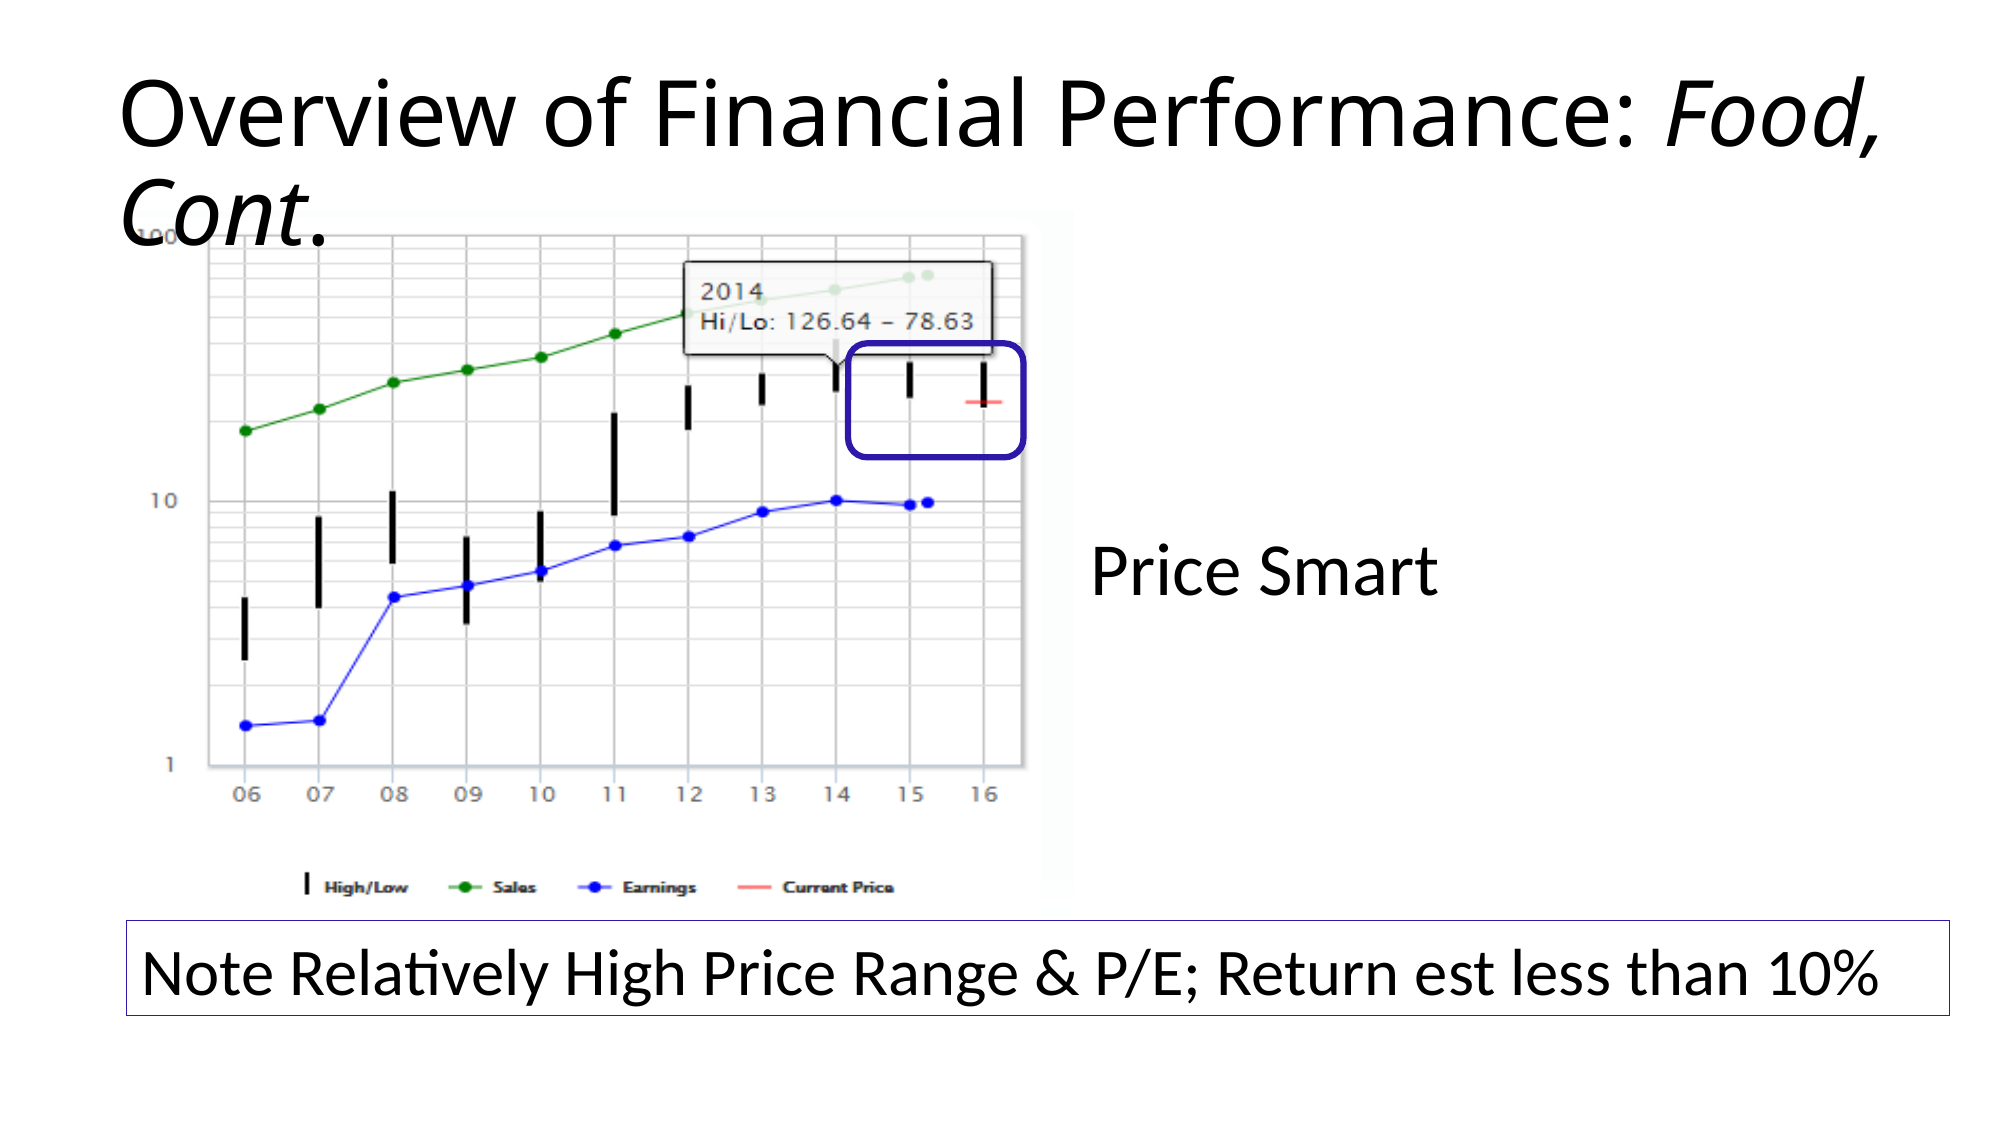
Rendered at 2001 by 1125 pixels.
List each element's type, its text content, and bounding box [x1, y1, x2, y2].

text_box Note Relatively High Price Range & P/E; Return est less than 10% [126, 920, 1950, 1016]
text_box Overview of Financial Performance: Food, Cont. [102, 59, 1906, 183]
text_box Price Smart [1075, 513, 1456, 619]
picture [126, 211, 1075, 921]
